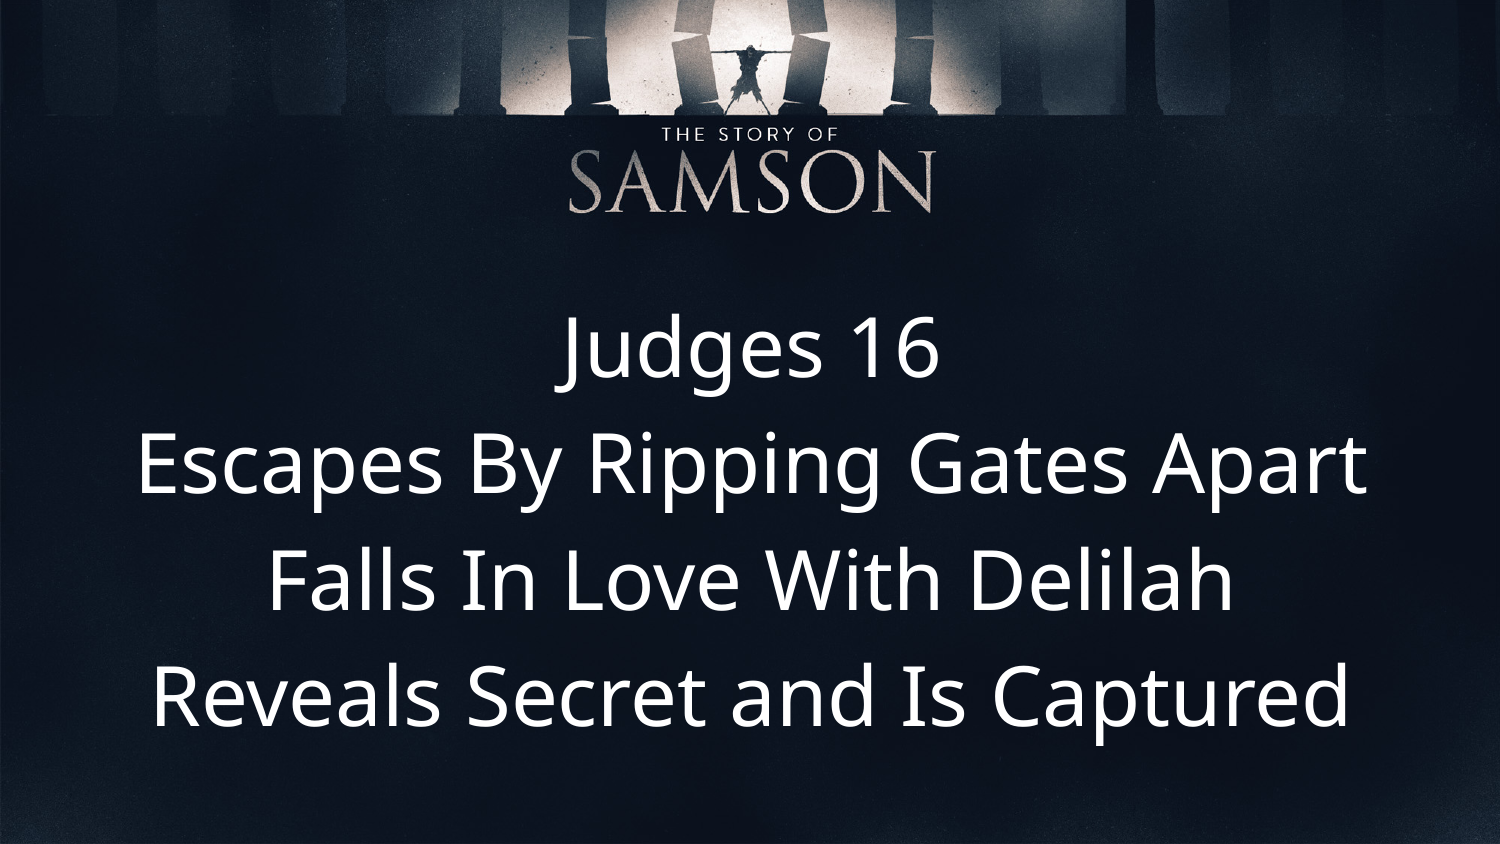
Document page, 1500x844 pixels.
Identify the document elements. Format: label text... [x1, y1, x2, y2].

list Judges 16 Escapes By Ripping Gates Apart Falls In Love With Delilah Reveals Secret and Is Captured [23, 252, 1480, 785]
picture [0, 0, 1500, 844]
